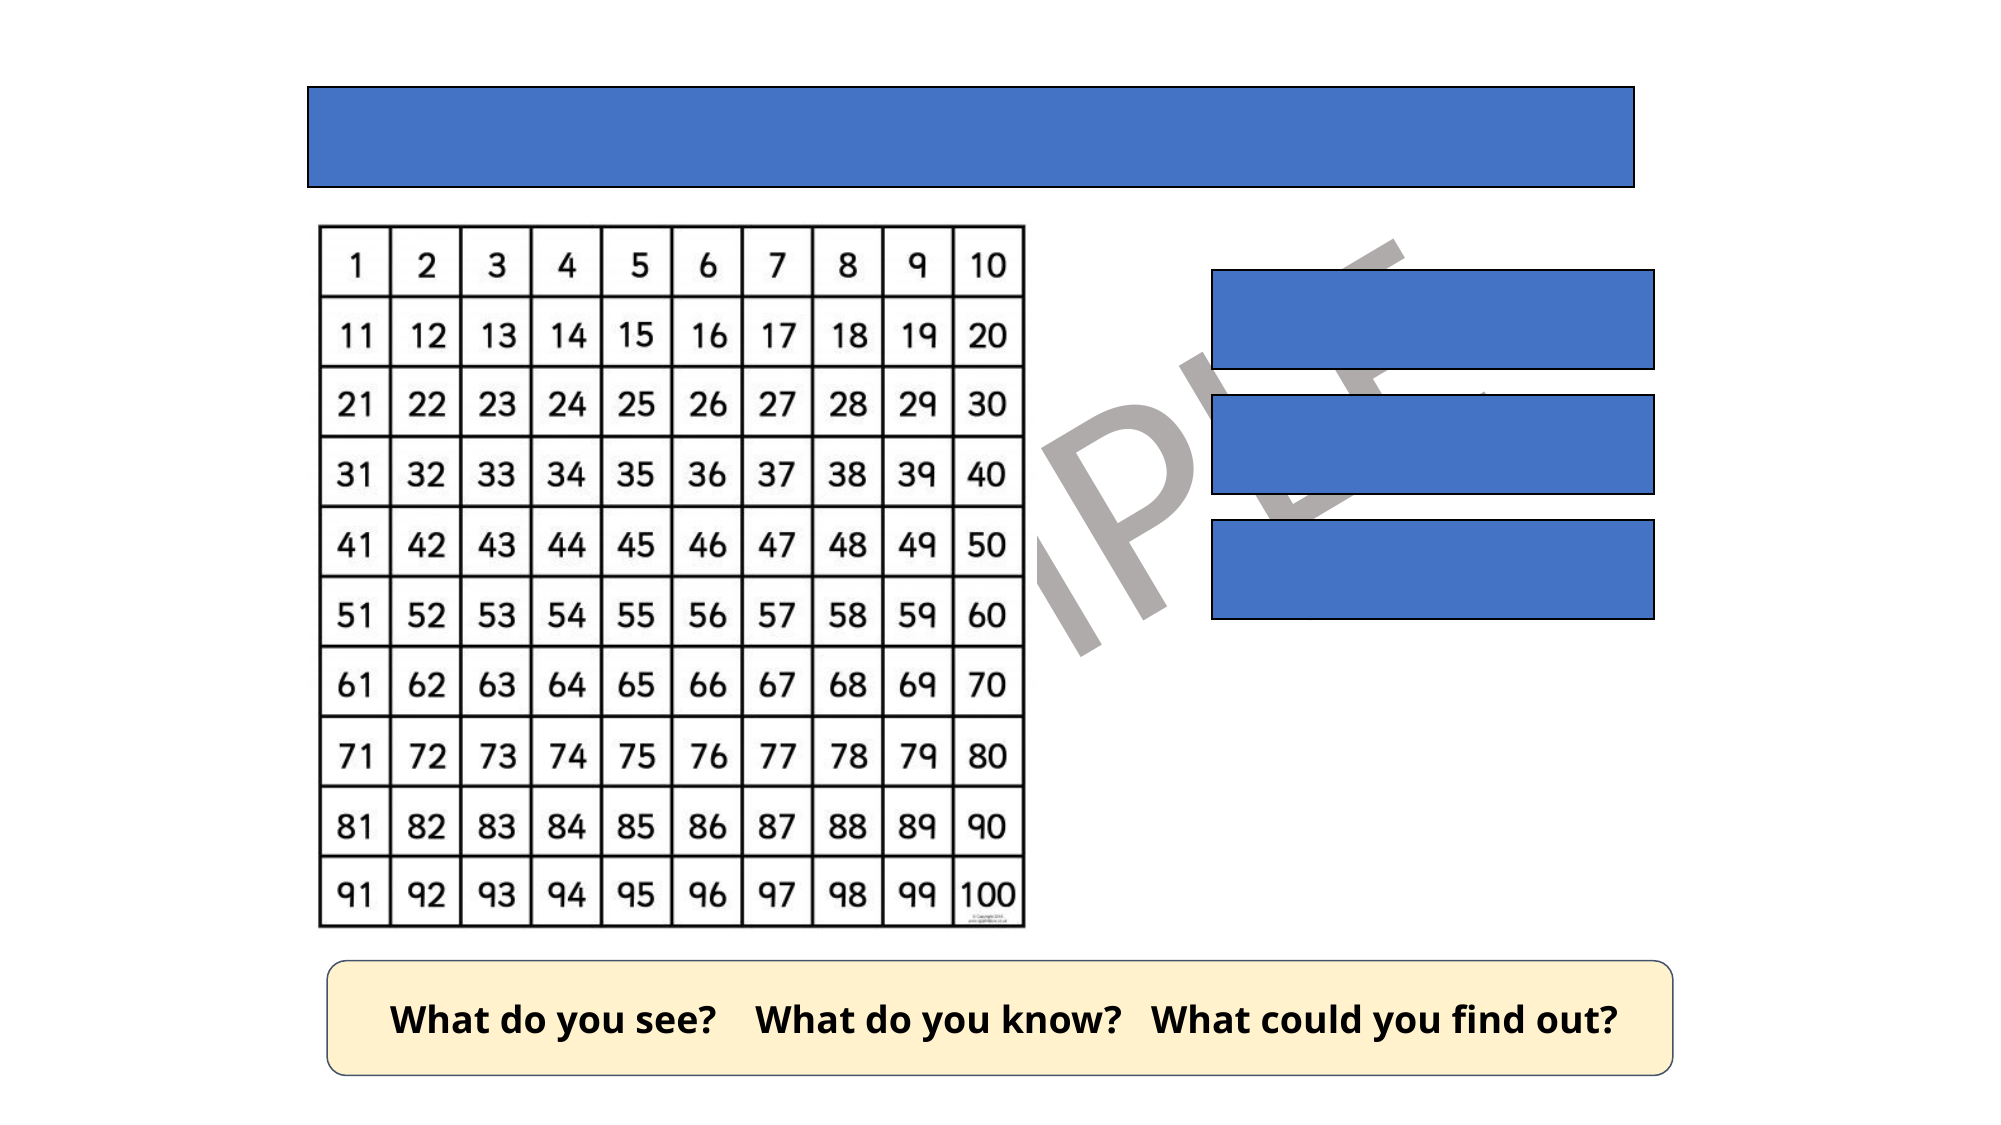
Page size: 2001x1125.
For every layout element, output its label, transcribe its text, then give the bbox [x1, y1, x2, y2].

text_box [307, 86, 1635, 188]
text_box [1211, 269, 1655, 370]
text_box [1211, 394, 1655, 495]
text_box What are the common multiples of 3 and 5? [1212, 524, 1664, 630]
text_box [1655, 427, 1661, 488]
text_box Shade in the multiples of 5. [1655, 302, 1666, 363]
text_box What do you see? What do you know? What could you find out? [327, 960, 1673, 1076]
text_box [1211, 519, 1655, 620]
picture [307, 212, 1037, 942]
